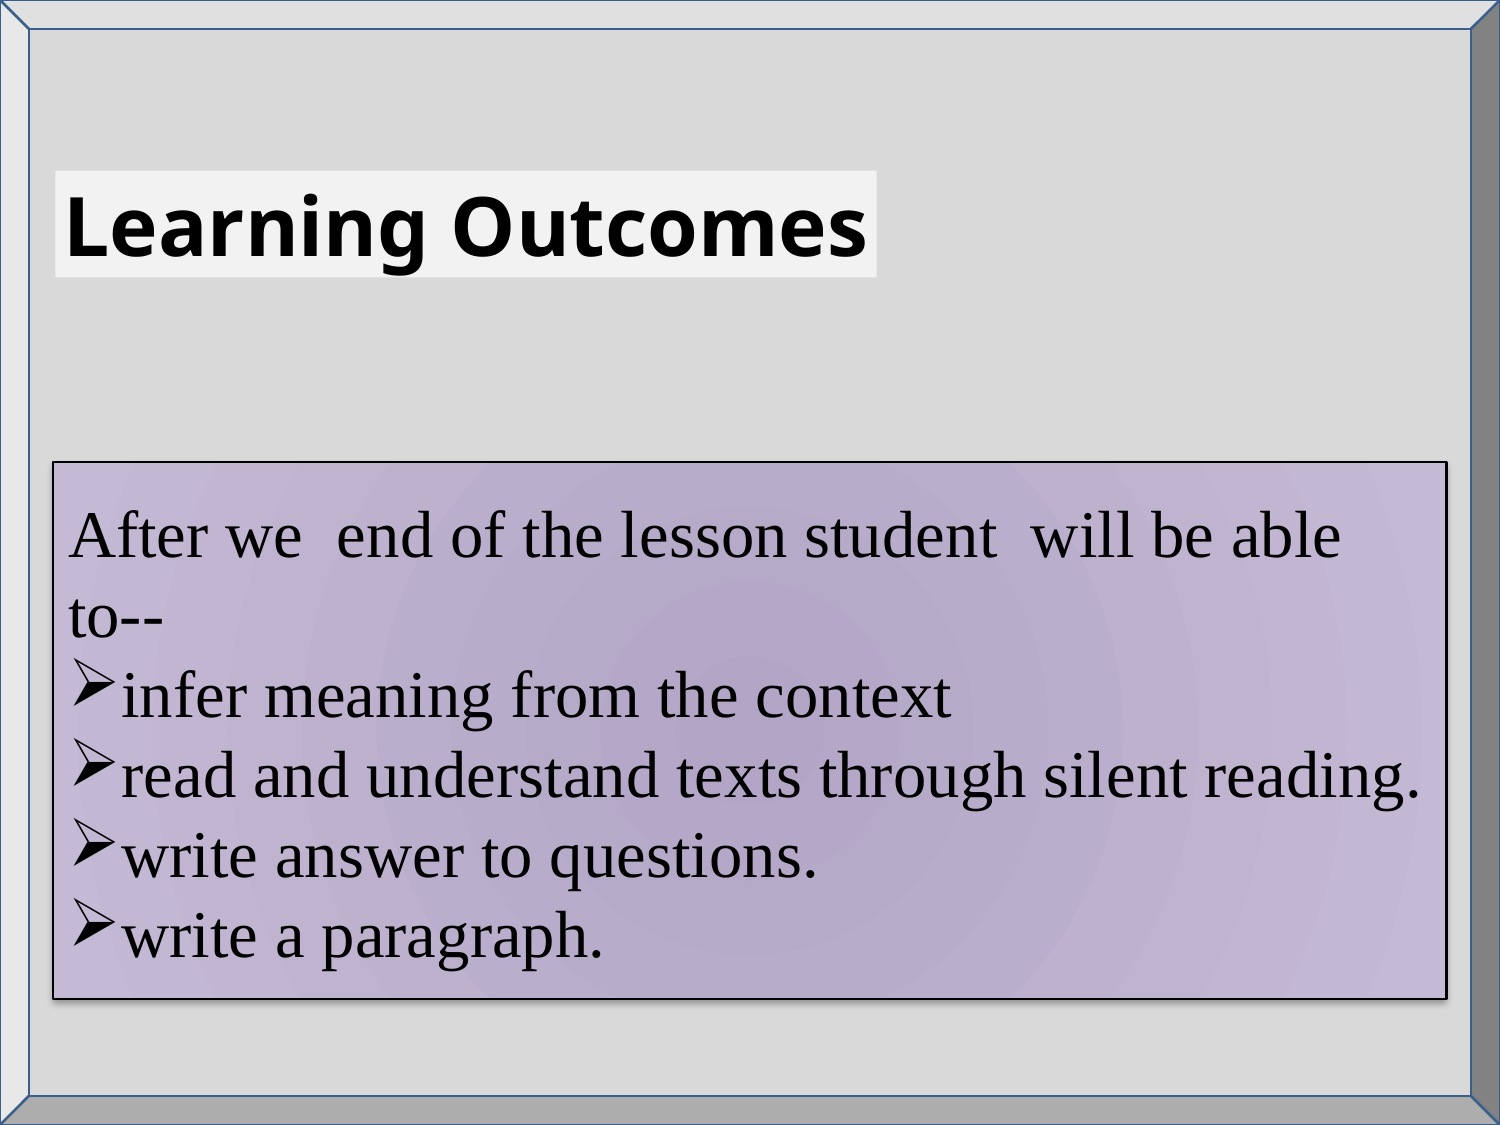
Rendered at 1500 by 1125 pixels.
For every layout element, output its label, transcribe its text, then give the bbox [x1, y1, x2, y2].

text_box Learning Outcomes [55, 170, 877, 278]
text_box After we end of the lesson student will be able to-- infer meaning from the context read and understand texts through silent reading. write answer to questions. write a paragraph. [52, 461, 1448, 1000]
